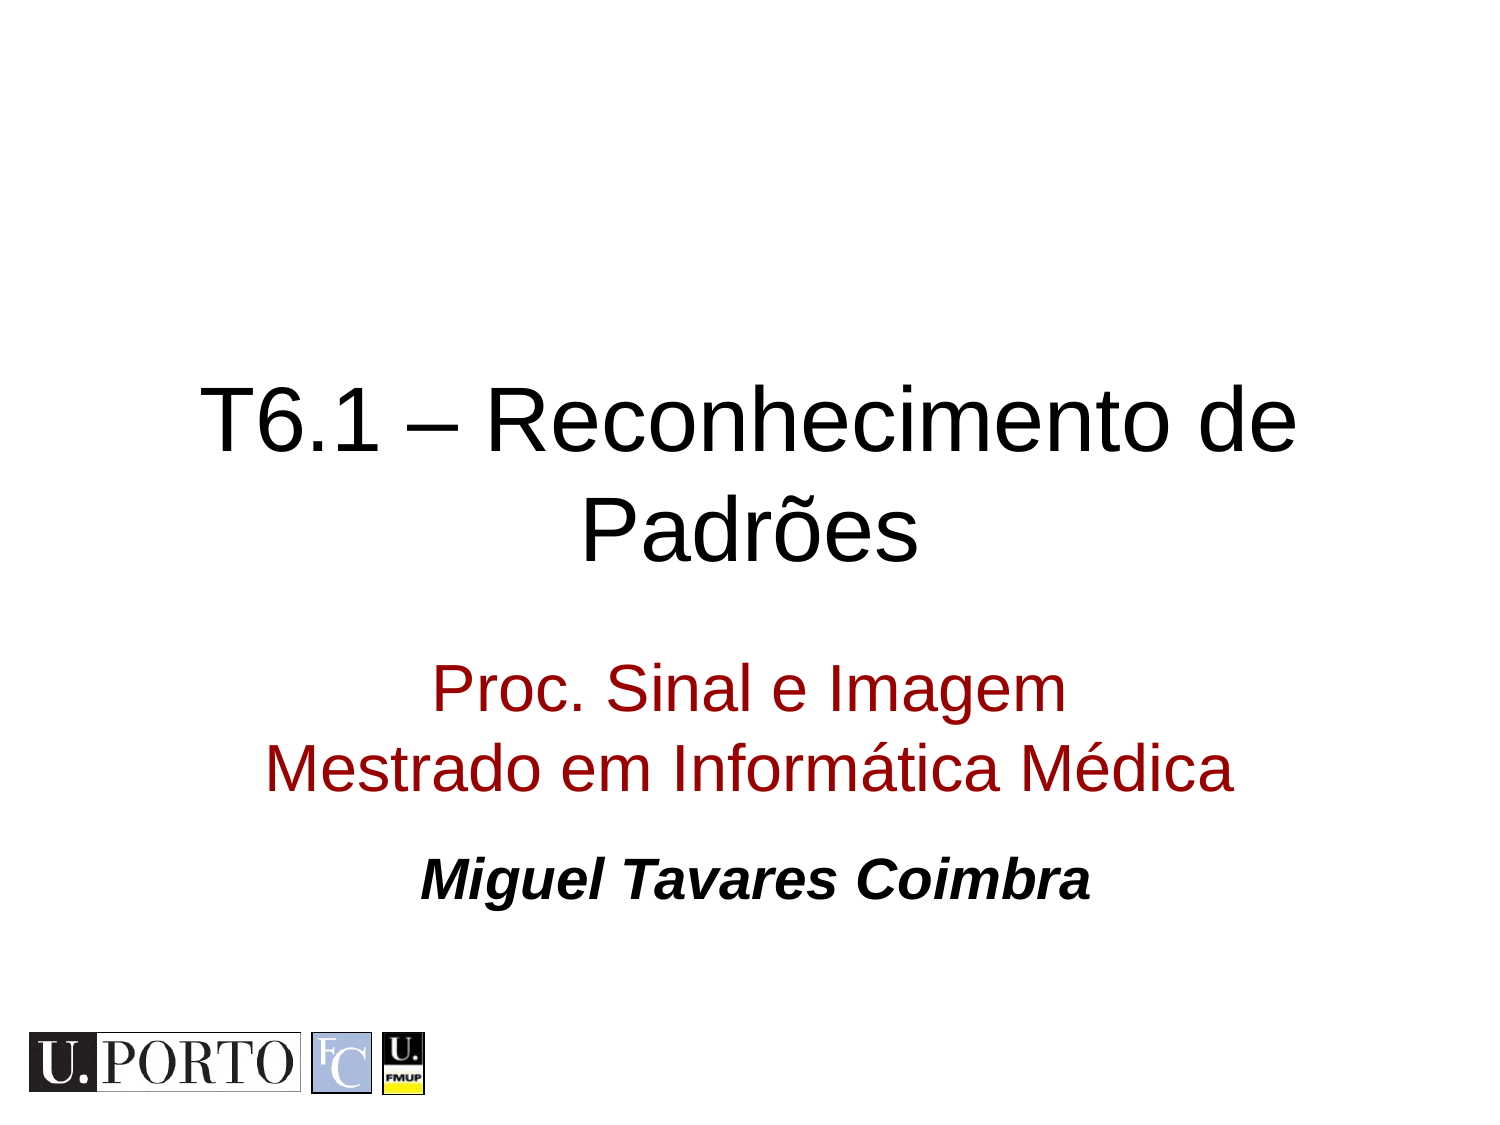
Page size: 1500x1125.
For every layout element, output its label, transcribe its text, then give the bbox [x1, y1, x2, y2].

subtitle Proc. Sinal e Imagem Mestrado em Informática Médica [225, 637, 1275, 925]
text_box Miguel Tavares Coimbra [231, 834, 1282, 1019]
picture [313, 1033, 371, 1092]
picture [29, 1032, 301, 1092]
title T6.1 – Reconhecimento de Padrões [112, 349, 1388, 591]
picture [384, 1033, 423, 1094]
